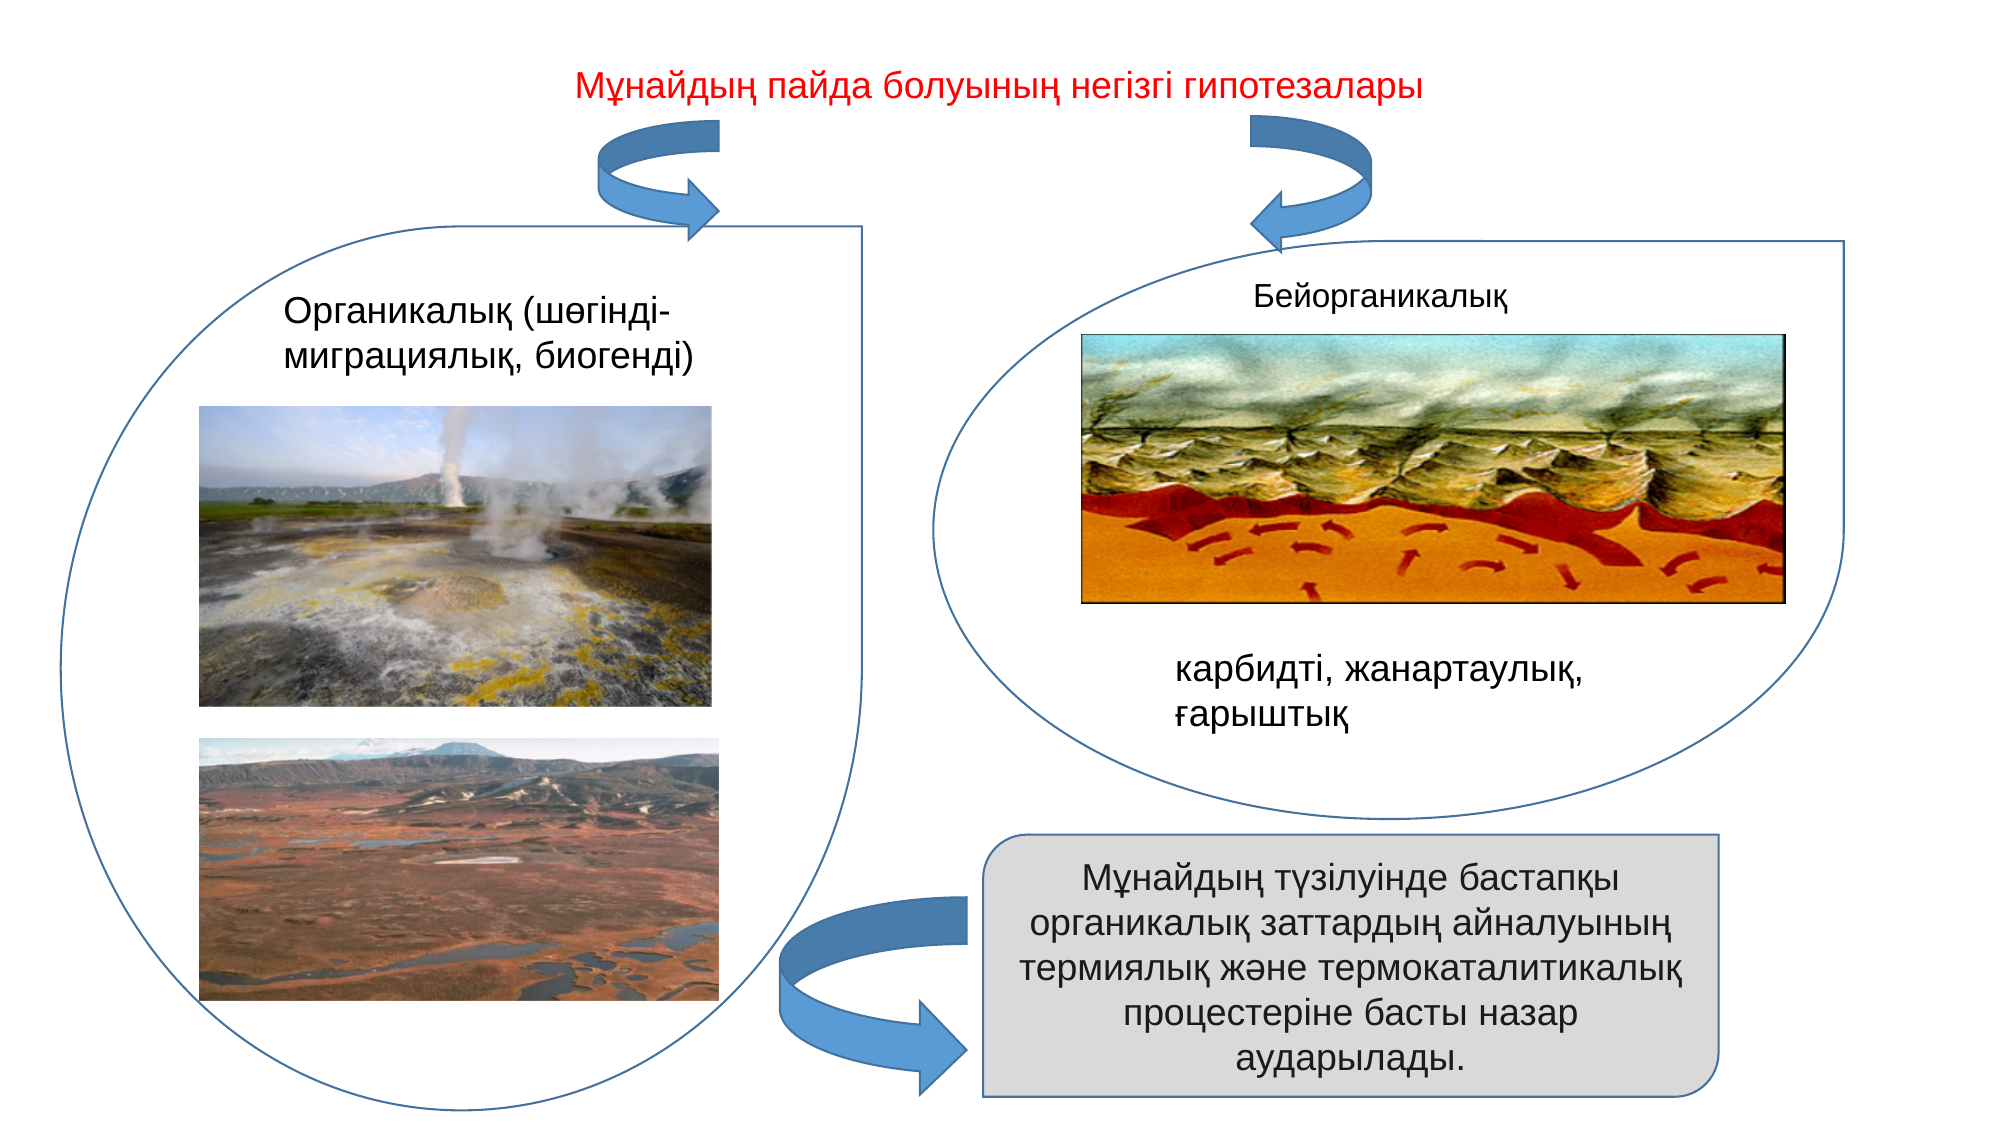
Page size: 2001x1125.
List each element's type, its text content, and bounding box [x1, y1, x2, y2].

picture [199, 406, 712, 707]
picture [1081, 334, 1786, 604]
text_box карбидті, жанартаулық, ғарыштық [1160, 604, 1770, 742]
text_box Органикалық (шөгінді-миграциялық, биогенді) [268, 278, 780, 384]
picture [199, 738, 719, 1001]
text_box [597, 119, 721, 243]
text_box Мұнайдың пайда болуының негізгі гипотезалары [375, 53, 1623, 114]
text_box Бейорганикалық [1238, 266, 1539, 322]
text_box Мұнайдың түзілуінде бастапқы органикалық заттардың айналуының термиялық және термокаталитикалық процестеріне басты назар аударылады. [982, 833, 1720, 1098]
text_box [778, 896, 969, 1098]
text_box [932, 239, 1845, 821]
text_box [59, 225, 863, 1112]
text_box [1249, 115, 1373, 255]
